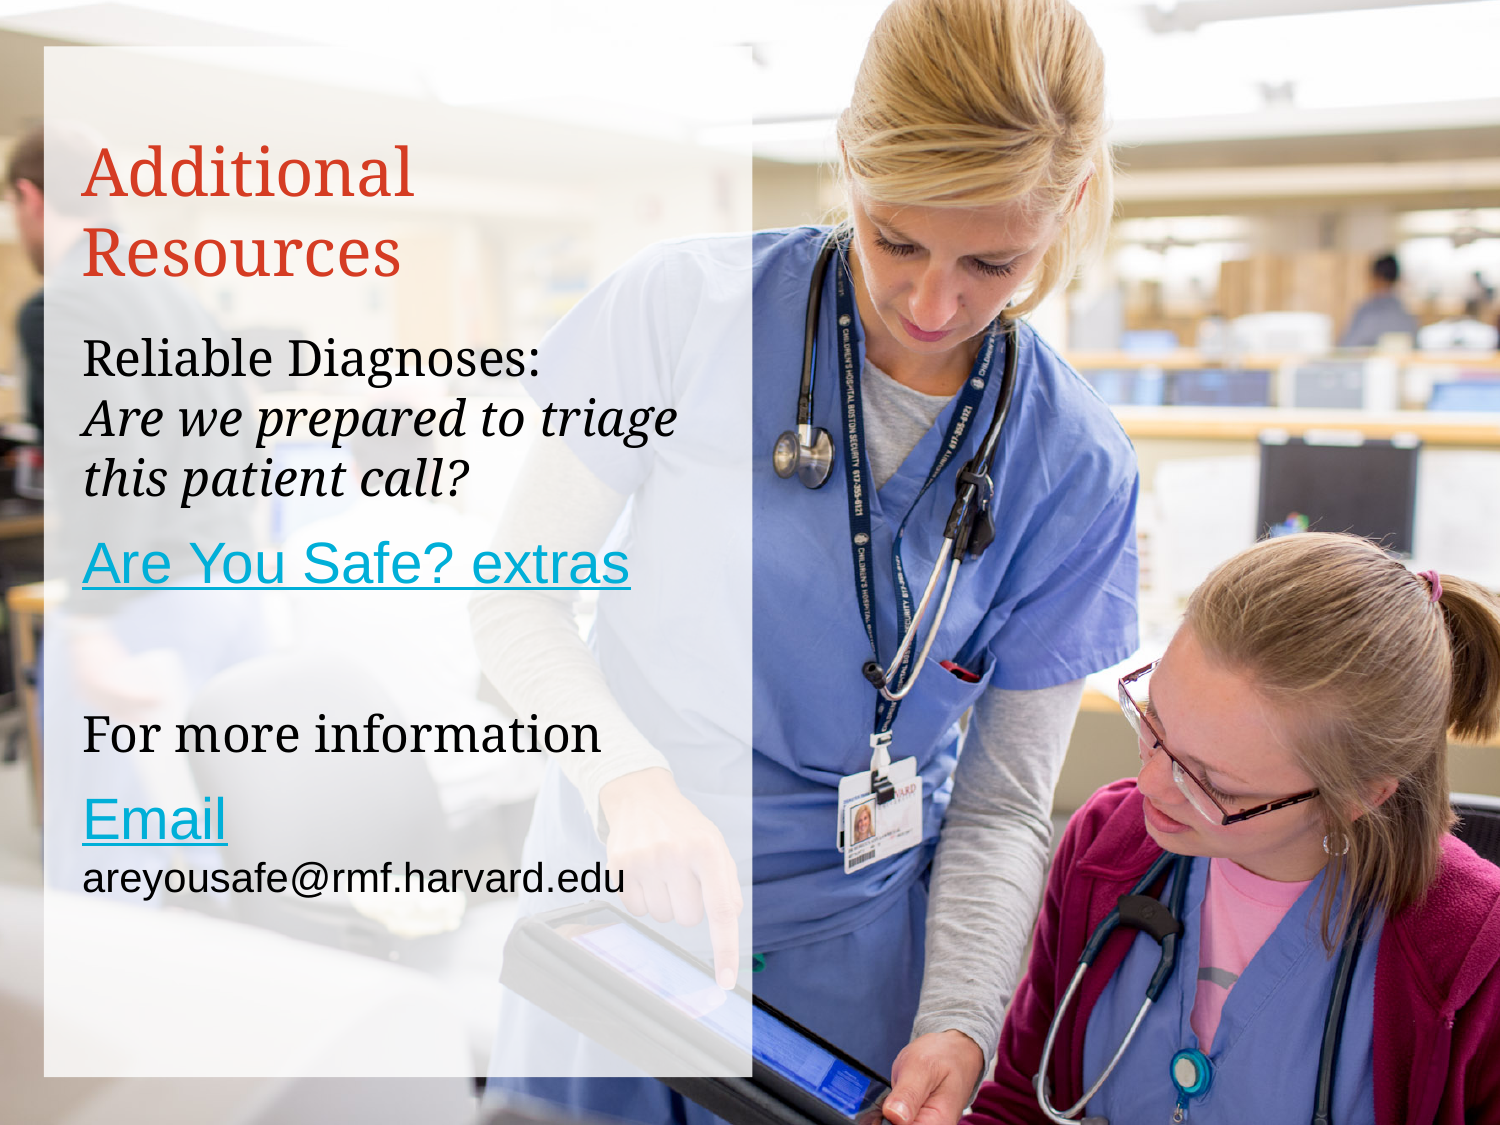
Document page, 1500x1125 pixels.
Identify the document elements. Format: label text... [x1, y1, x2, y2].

picture [0, 0, 1500, 1125]
list Reliable Diagnoses: Are we prepared to triage this patient call? Are You Safe? extras For more information Email areyousafe@rmf.harvard.edu [75, 319, 716, 1051]
title Additional Resources [75, 95, 734, 296]
